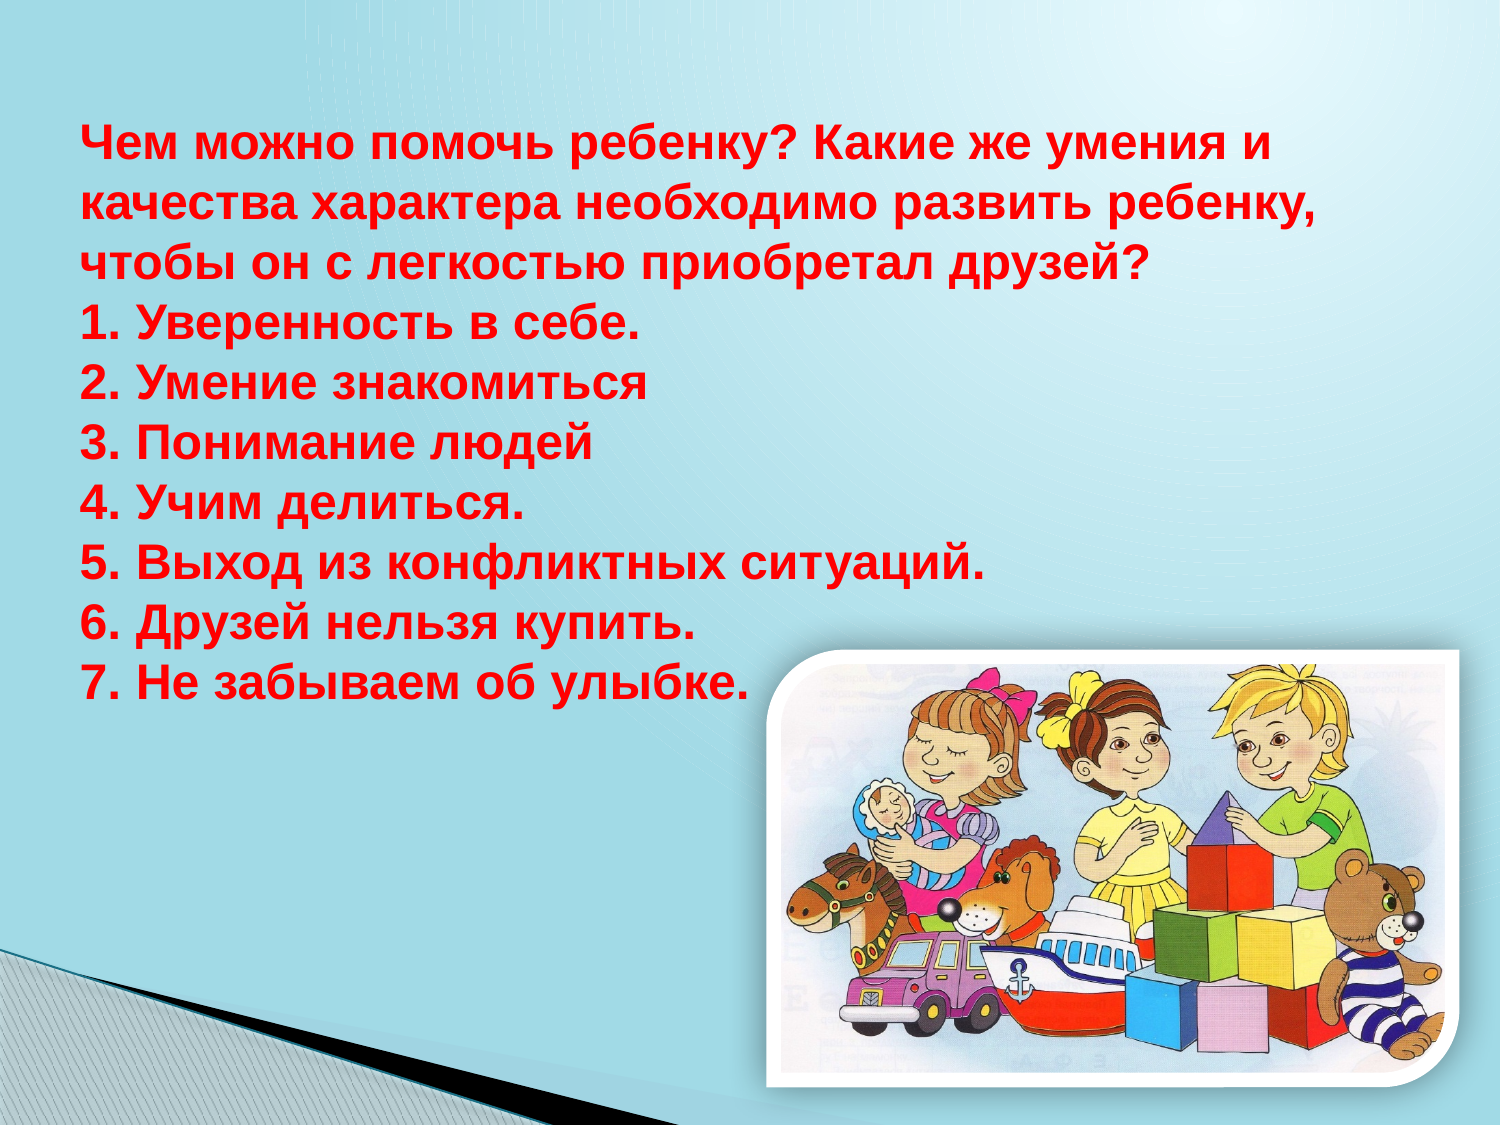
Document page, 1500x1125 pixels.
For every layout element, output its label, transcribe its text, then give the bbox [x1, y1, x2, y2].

picture [773, 656, 1453, 1081]
text_box Чем можно помочь ребенку? Какие же умения и качества характера необходимо развить ребенку, чтобы он с легкостью приобретал друзей? Уверенность в себе. Умение знакомиться Понимание людей Учим делиться. Выход из конфликтных ситуаций. Друзей нельзя купить. Не забываем об улыбке. [64, 101, 1376, 717]
